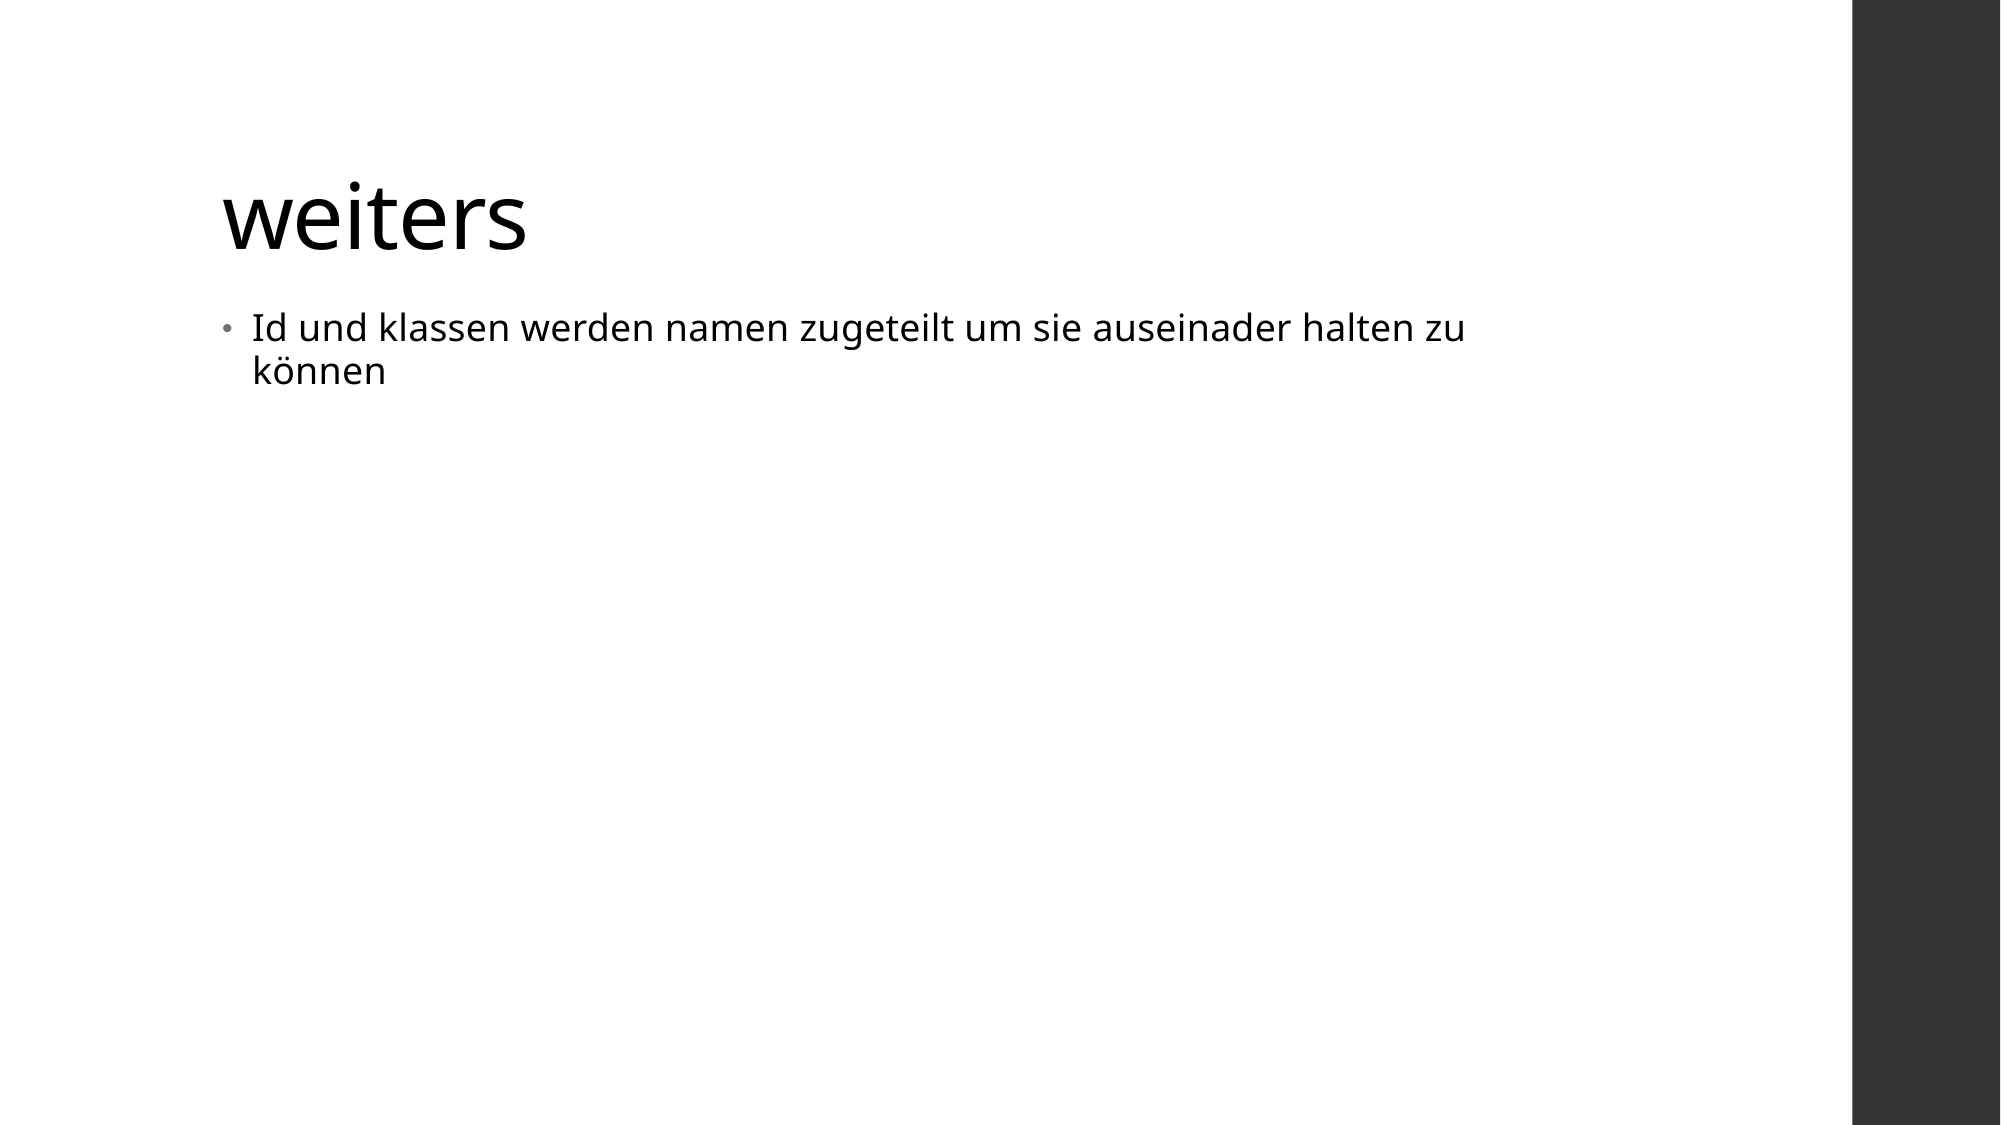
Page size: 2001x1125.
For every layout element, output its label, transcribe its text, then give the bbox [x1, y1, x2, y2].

list Id und klassen werden namen zugeteilt um sie auseinader halten zu können [206, 299, 1617, 1014]
title weiters [206, 60, 1797, 278]
